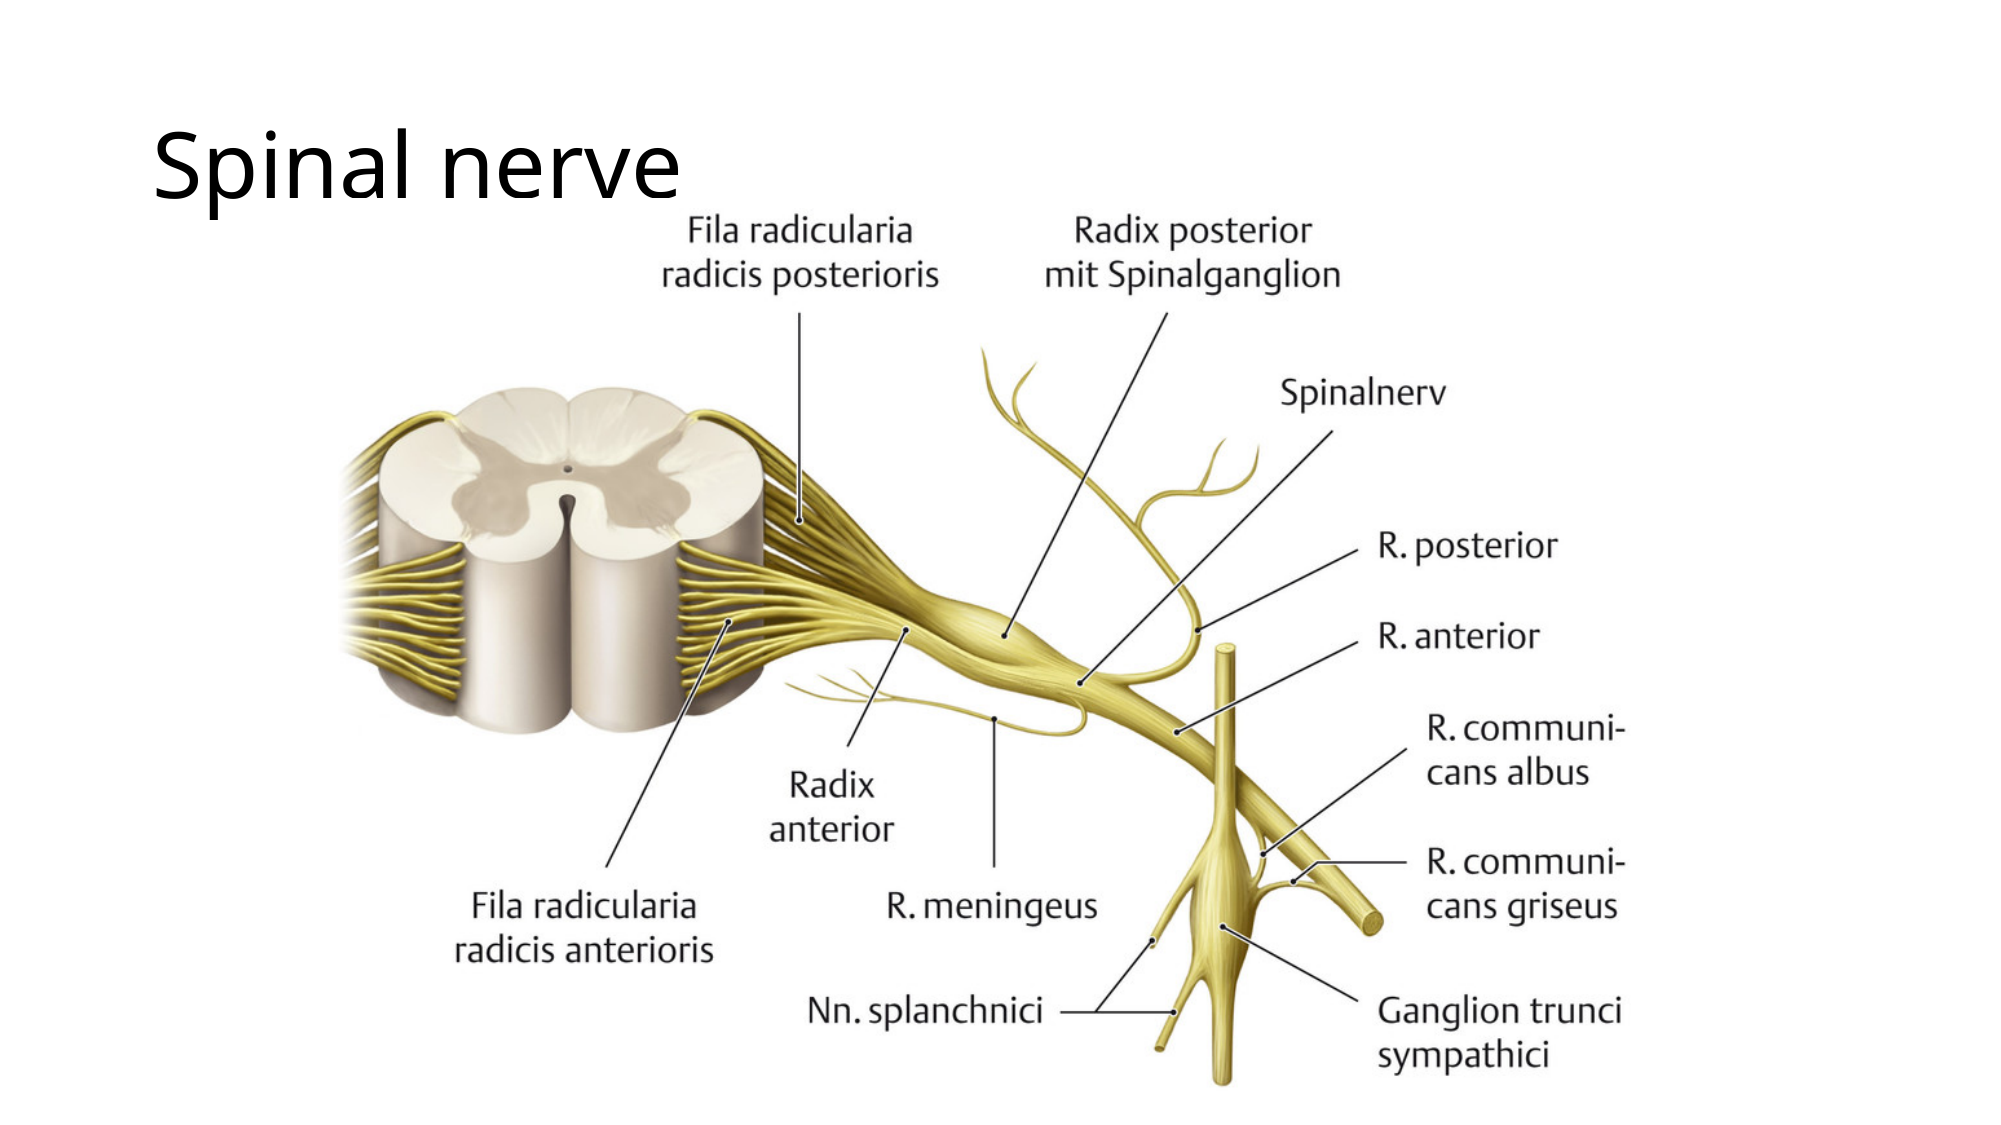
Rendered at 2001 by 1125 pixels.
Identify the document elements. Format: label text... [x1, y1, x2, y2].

title Spinal nerve [137, 59, 1863, 278]
picture [338, 198, 1662, 1125]
